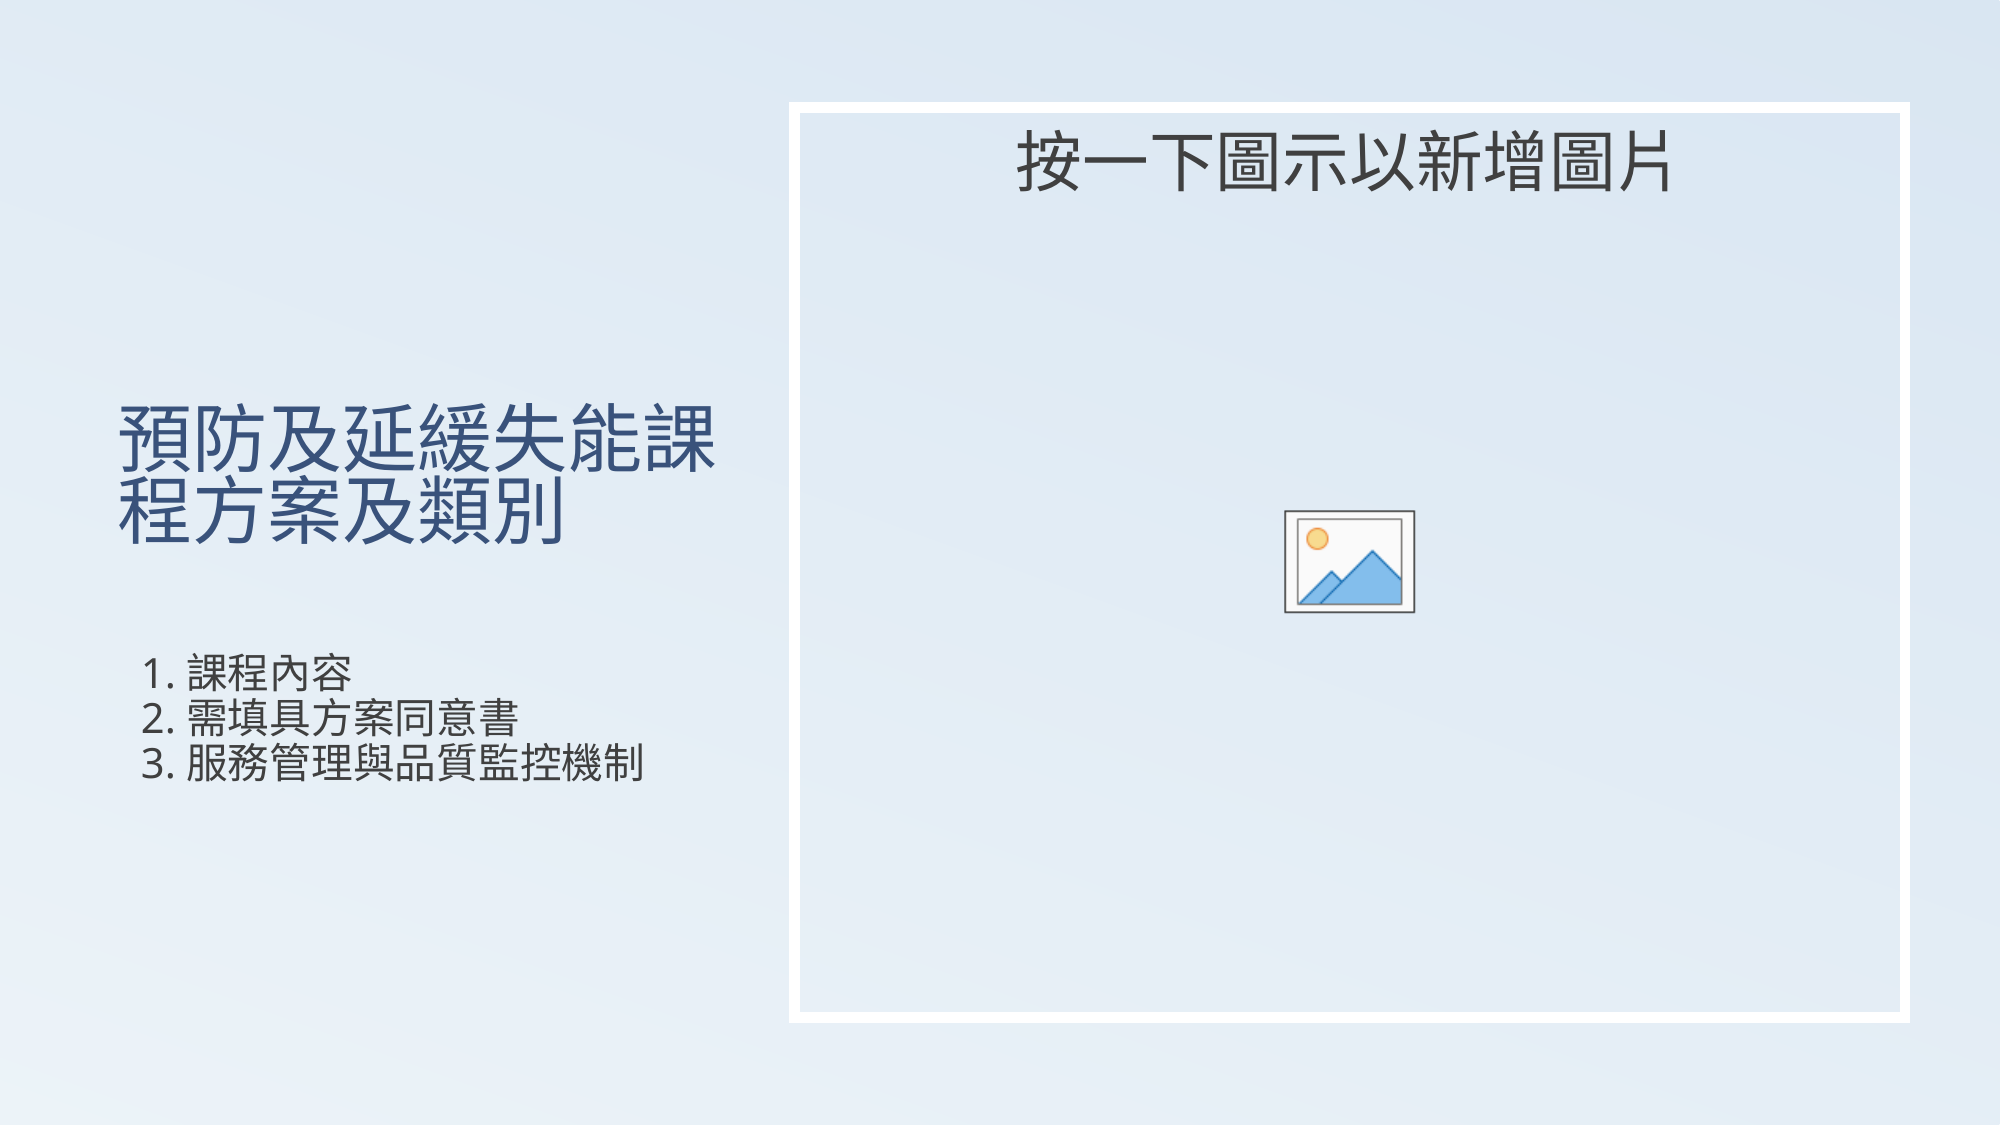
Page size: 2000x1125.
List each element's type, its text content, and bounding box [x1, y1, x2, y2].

picture [799, 112, 1900, 1013]
list 1.課程內容 2.需填具方案同意書 3.服務管理與品質監控機制 [125, 645, 776, 858]
title 預防及延緩失能課程方案及類別 [101, 283, 752, 561]
